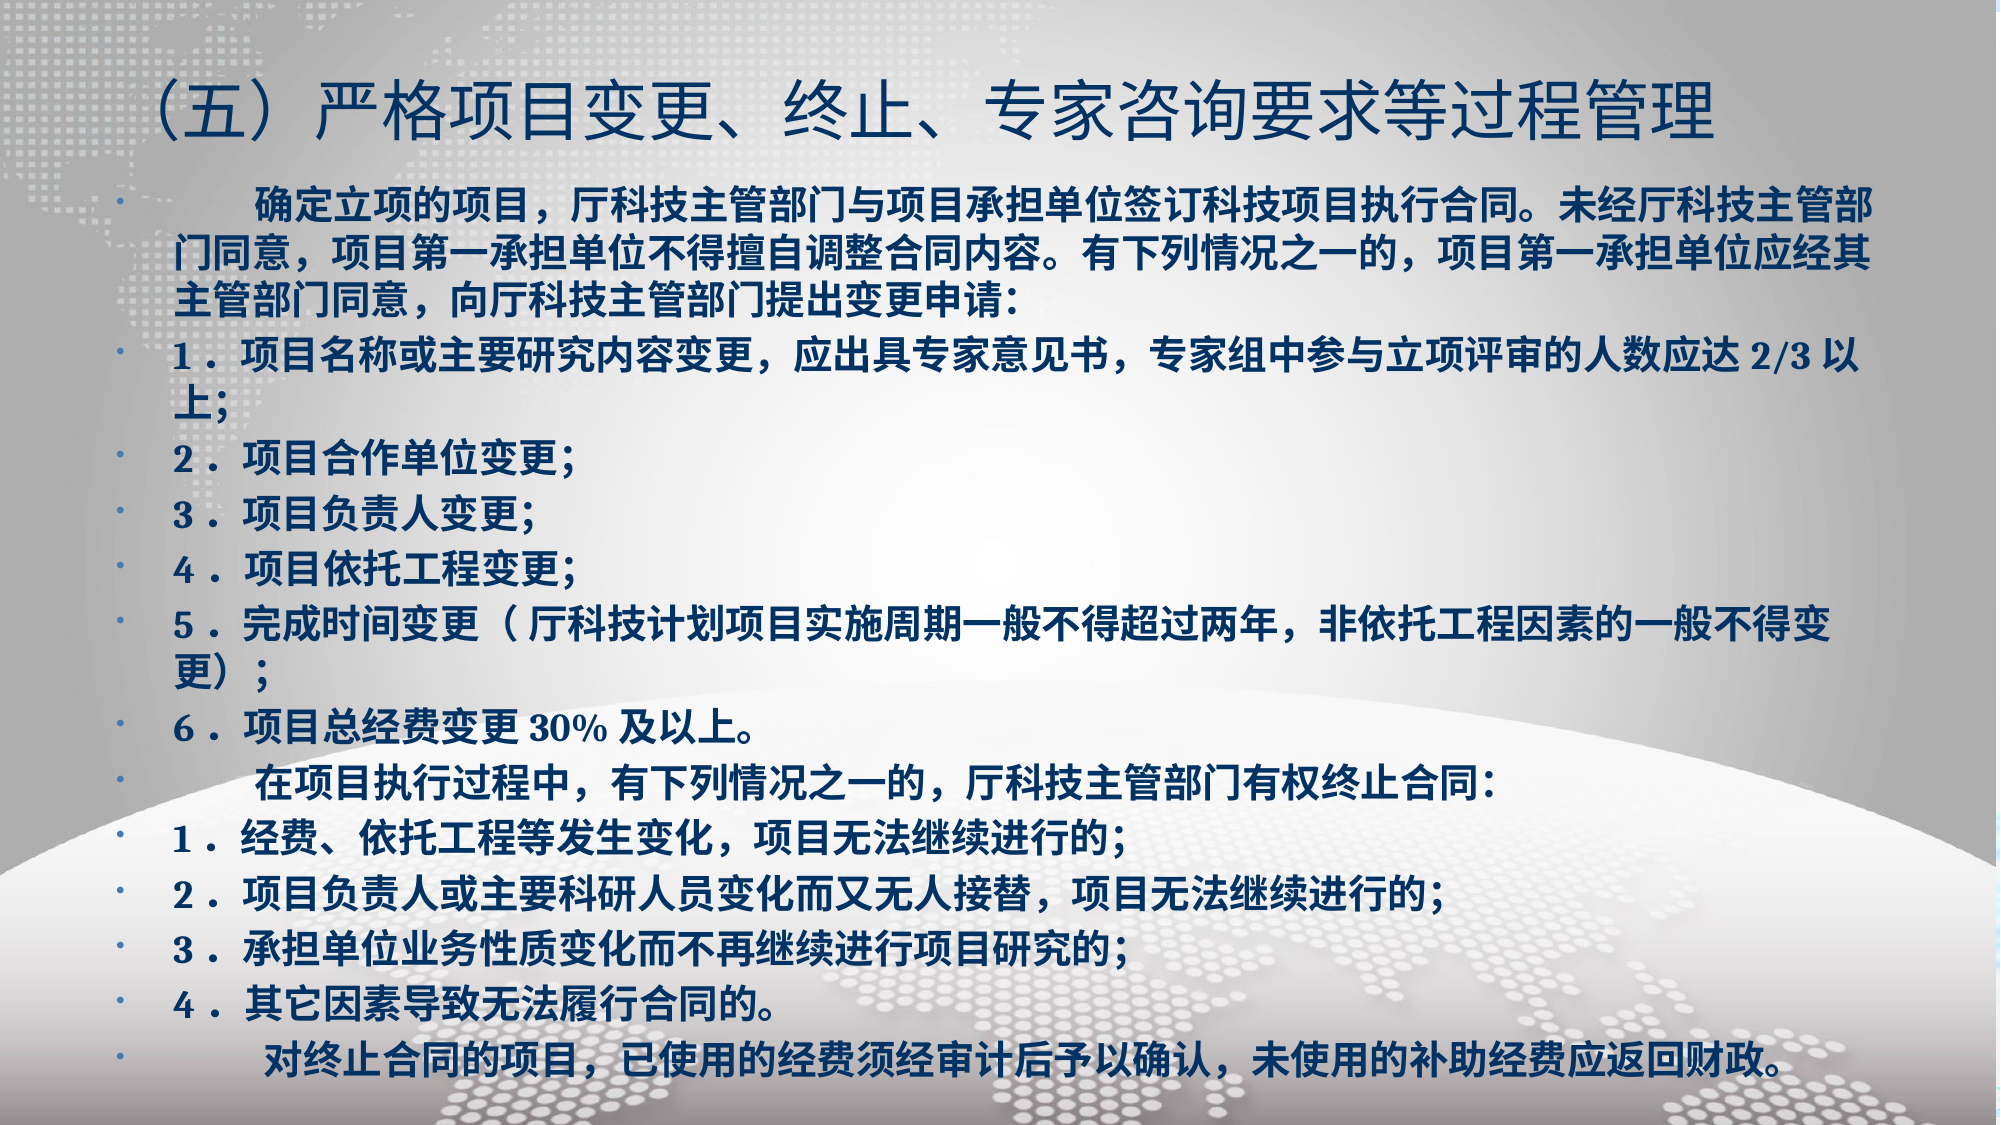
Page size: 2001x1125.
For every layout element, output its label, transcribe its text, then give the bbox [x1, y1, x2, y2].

picture [0, 0, 1996, 1125]
title （五）严格项目变更、终止、专家咨询要求等过程管理 [99, 45, 1900, 173]
list 确定立项的项目，厅科技主管部门与项目承担单位签订科技项目执行合同。未经厅科技主管部门同意，项目第一承担单位不得擅自调整合同内容。有下列情况之一的，项目第一承担单位应经其主管部门同意，向厅科技主管部门提出变更申请： 1．项目名称或主要研究内容变更，应出具专家意见书，专家组中参与立项评审的人数应达2/3以上； 2．项目合作单位变更； 3．项目负责人变更； 4．项目依托工程变更； 5．完成时间变更（ 厅科技计划项目实施周期一般不得超过两年，非依托工程因素的一般不得变更）； 6．项目总经费变更30%及以上。 在项目执行过程中，有下列情况之一的，厅科技主管部门有权终止合同： 1．经费、依托工程等发生变化，项目无法继续进行的； 2．项目负责人或主要科研人员变化而又无人接替，项目无法继续进行的； 3．承担单位业务性质变化而不再继续进行项目研究的； 4．其它因素导致无法履行合同的。 对终止合同的项目，已使用的经费须经审计后予以确认，未使用的补助经费应返回财政。 [102, 172, 1903, 982]
